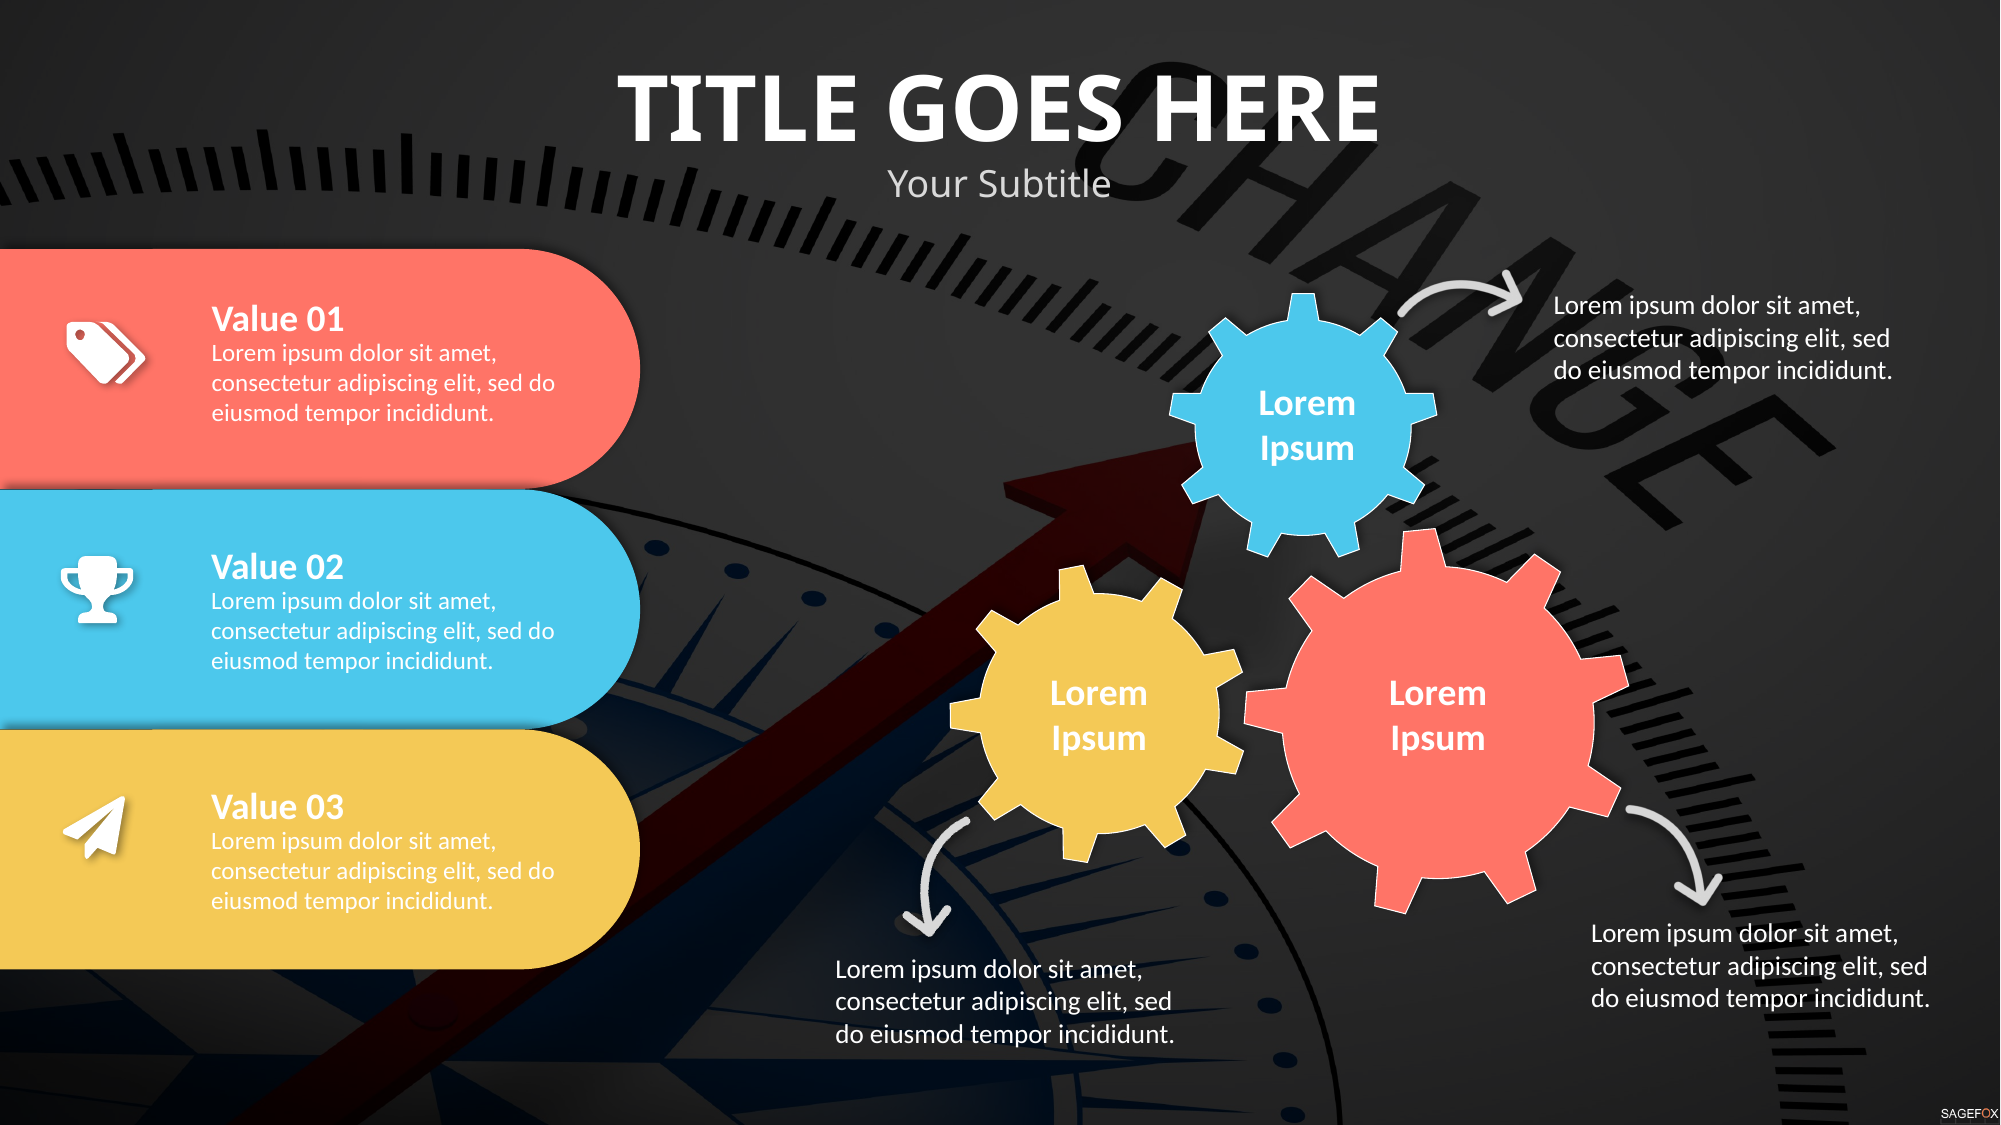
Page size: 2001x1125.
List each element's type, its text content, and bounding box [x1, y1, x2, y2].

text_box Lorem ipsum dolor sit amet, consectetur adipiscing elit, sed do eiusmod tempor incididunt. [835, 951, 1192, 1049]
text_box [0, 488, 642, 724]
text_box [1243, 527, 1634, 918]
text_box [211, 542, 568, 676]
text_box [60, 556, 134, 624]
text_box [1168, 292, 1439, 563]
text_box TITLE GOES HERE Your Subtitle [548, 42, 1452, 212]
text_box Lorem ipsum dolor sit amet, consectetur adipiscing elit, sed do eiusmod tempor incididunt. [1591, 915, 1948, 1014]
text_box Lorem ipsum dolor sit amet, consectetur adipiscing elit, sed do eiusmod tempor incididunt. [1553, 287, 1911, 385]
text_box [66, 321, 146, 384]
text_box [62, 796, 125, 859]
text_box [0, 728, 642, 971]
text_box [949, 563, 1250, 864]
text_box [211, 293, 569, 427]
text_box [0, 247, 642, 483]
picture [0, 0, 2001, 1125]
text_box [211, 782, 568, 916]
